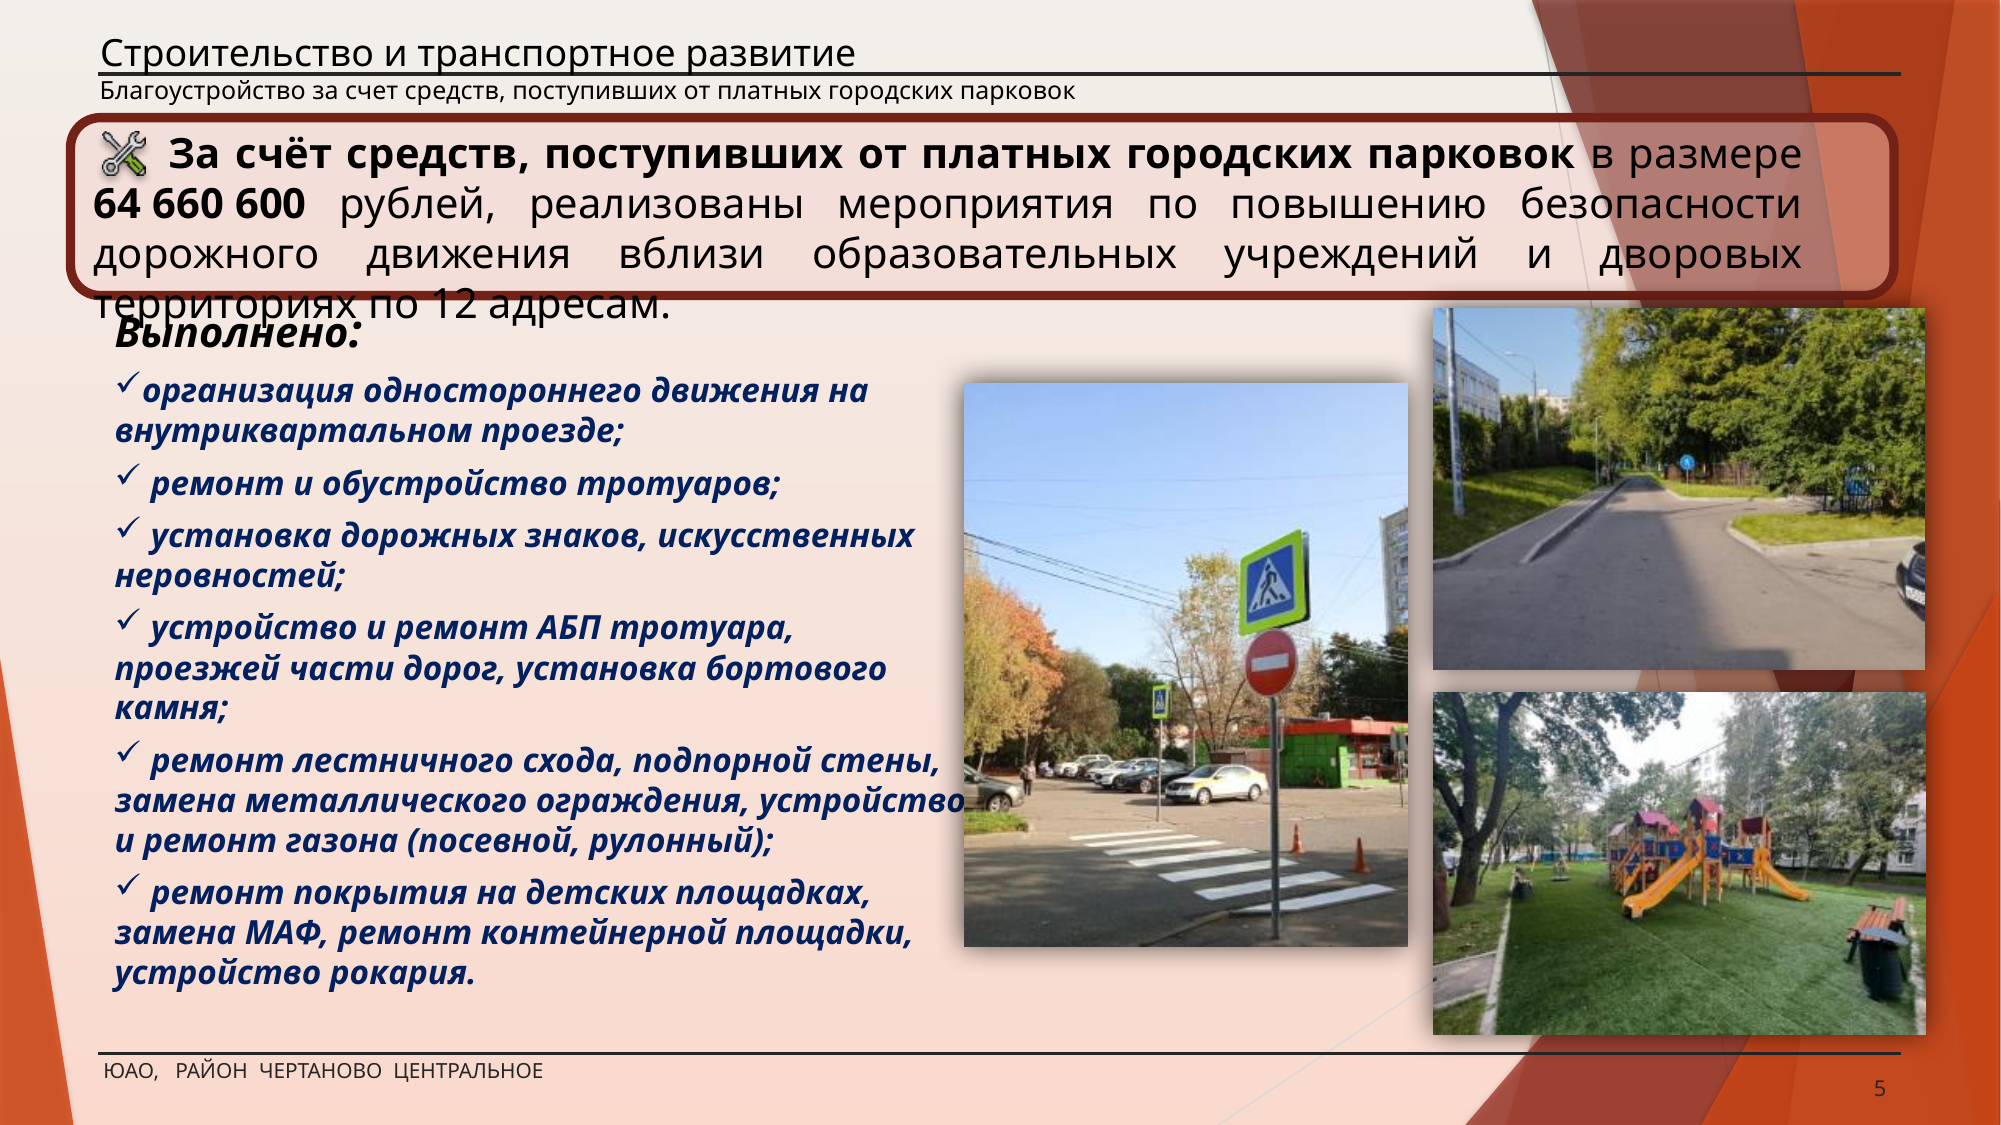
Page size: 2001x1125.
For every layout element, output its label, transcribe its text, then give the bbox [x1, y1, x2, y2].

picture [1433, 692, 1927, 1035]
text_box ЮАО, РАЙОН ЧЕРТАНОВО ЦЕНТРАЛЬНОЕ [102, 1056, 1186, 1083]
text_box Благоустройство за счет средств, поступивших от платных городских парковок [84, 67, 1859, 112]
picture [1433, 308, 1926, 671]
text_box [68, 116, 1896, 297]
picture [101, 131, 147, 177]
text_box 5 [1789, 1059, 1902, 1120]
text_box Выполнено: организация одностороннего движения на внутриквартальном проезде; ремонт и обустройство тротуаров; установка дорожных знаков, искусственных неровностей; устройство и ремонт АБП тротуара, проезжей части дорог, установка бортового камня; ремонт лестничного схода, подпорной стены, замена металлического ограждения, устройство и ремонт газона (посевной, рулонный); ремонт покрытия на детских площадках, замена МАФ, ремонт контейнерной площадки, устройство рокария. [99, 294, 983, 999]
text_box За счёт средств, поступивших от платных городских парковок в размере 64 660 600 рублей, реализованы мероприятия по повышению безопасности дорожного движения вблизи образовательных учреждений и дворовых территориях по 12 адресам. [93, 125, 1803, 328]
picture [963, 382, 1409, 948]
text_box Строительство и транспортное развитие [99, 27, 1917, 74]
